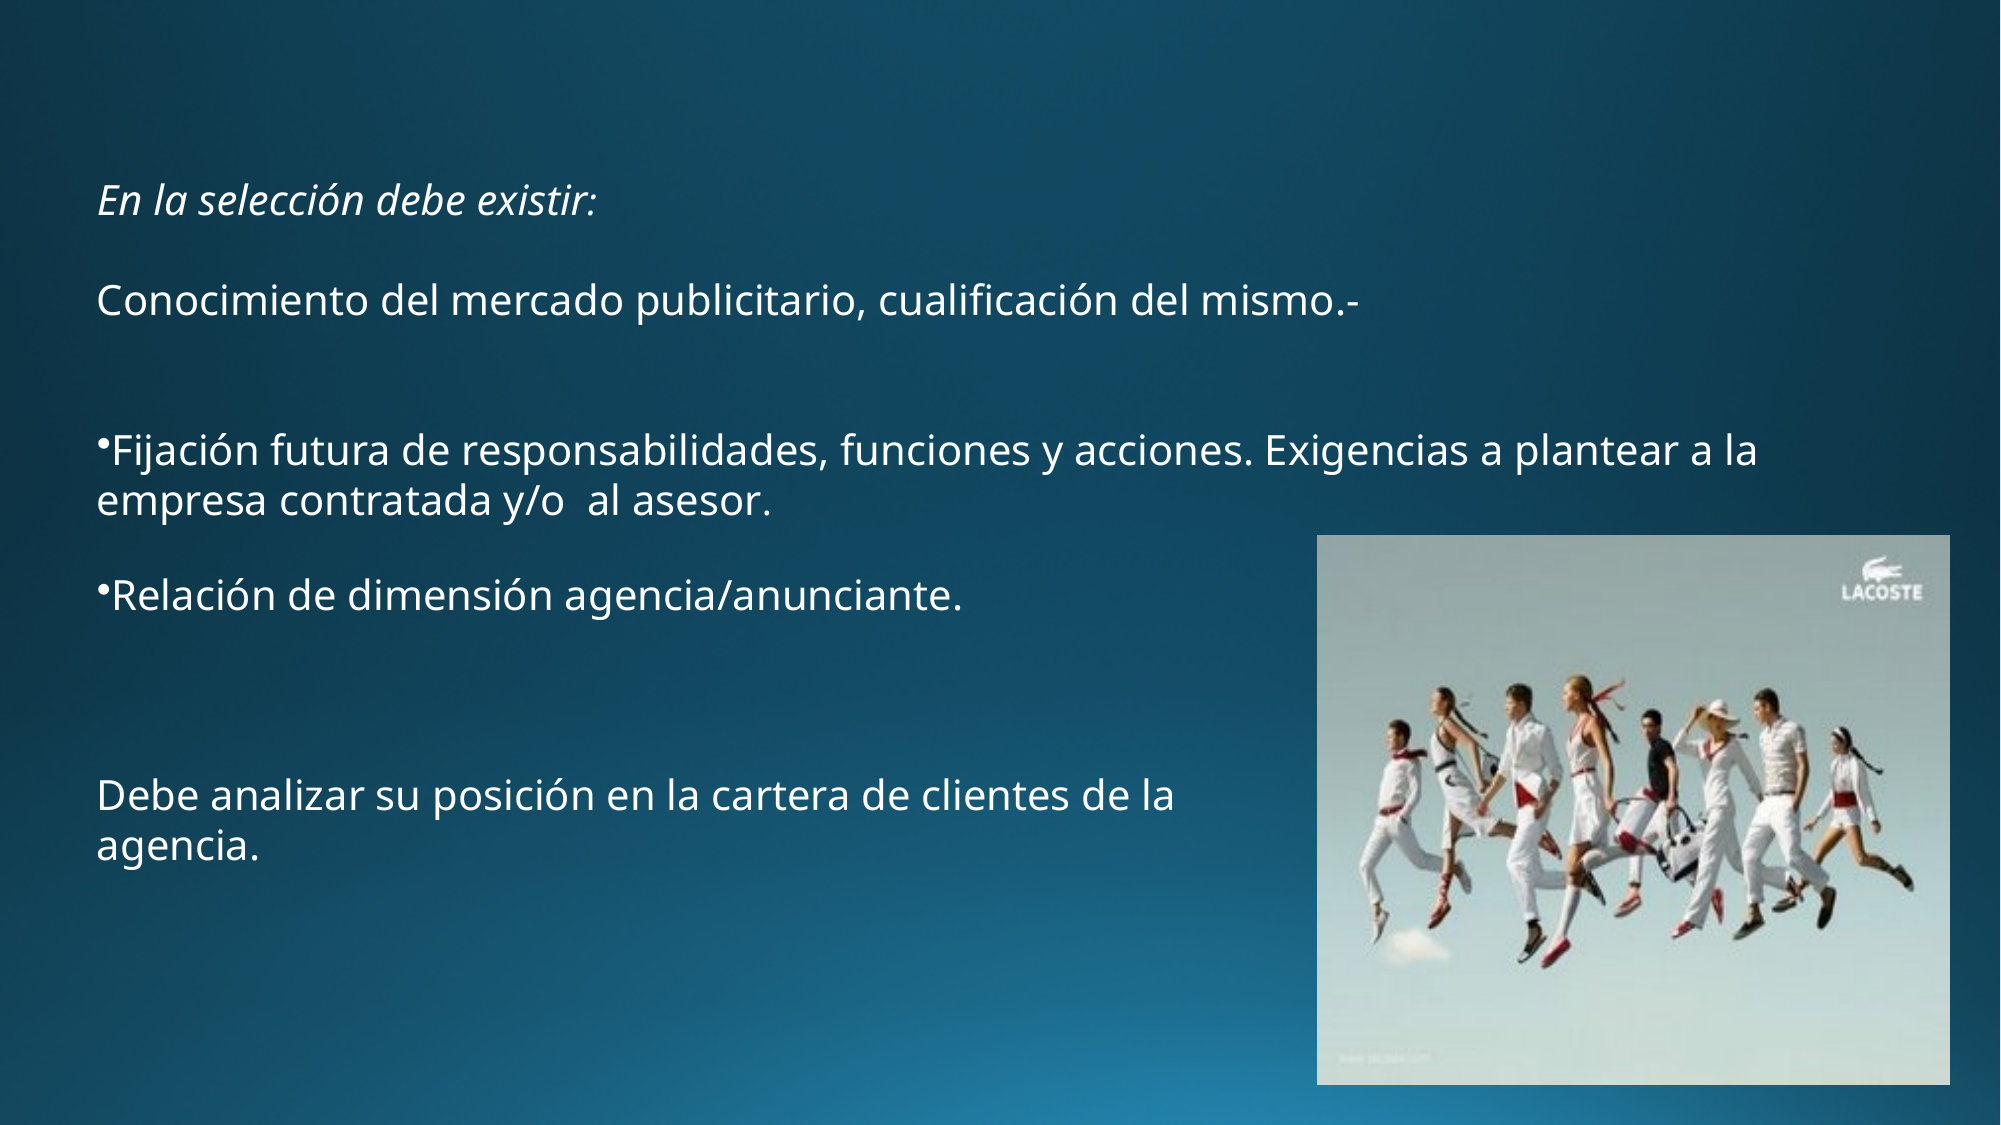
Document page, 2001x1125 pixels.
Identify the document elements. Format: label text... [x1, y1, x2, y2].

text_box En la selección debe existir: Conocimiento del mercado publicitario, cualificación del mismo.- Fijación futura de responsabilidades, funciones y acciones. Exigencias a plantear a la empresa contratada y/o al asesor. Relación de dimensión agencia/anunciante. Debe analizar su posición en la cartera de clientes de la agencia. [82, 121, 1950, 922]
picture [0, 0, 2001, 1125]
